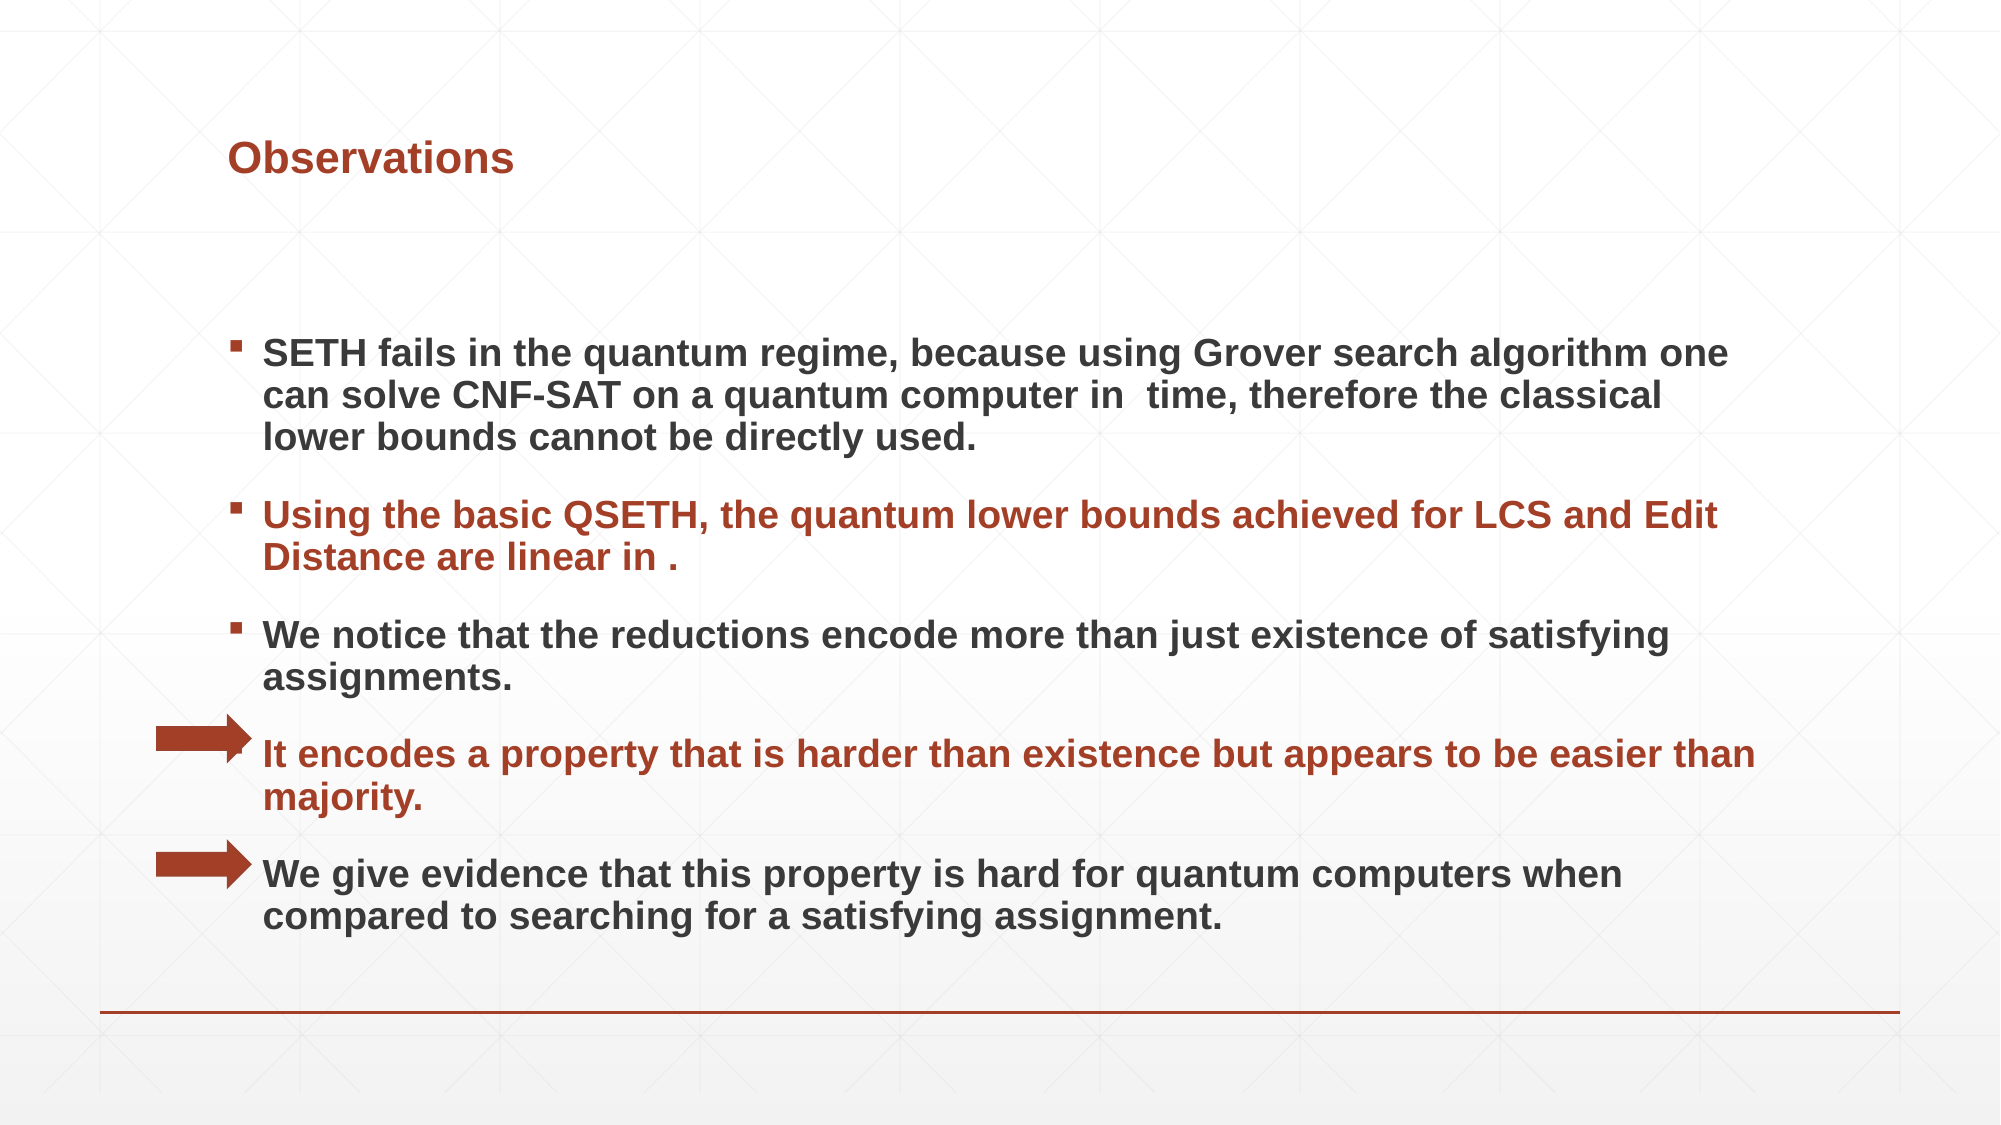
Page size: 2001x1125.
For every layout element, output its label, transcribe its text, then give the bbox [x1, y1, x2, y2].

text_box [156, 839, 252, 890]
title Observations [212, 82, 1788, 192]
text_box [156, 713, 252, 764]
